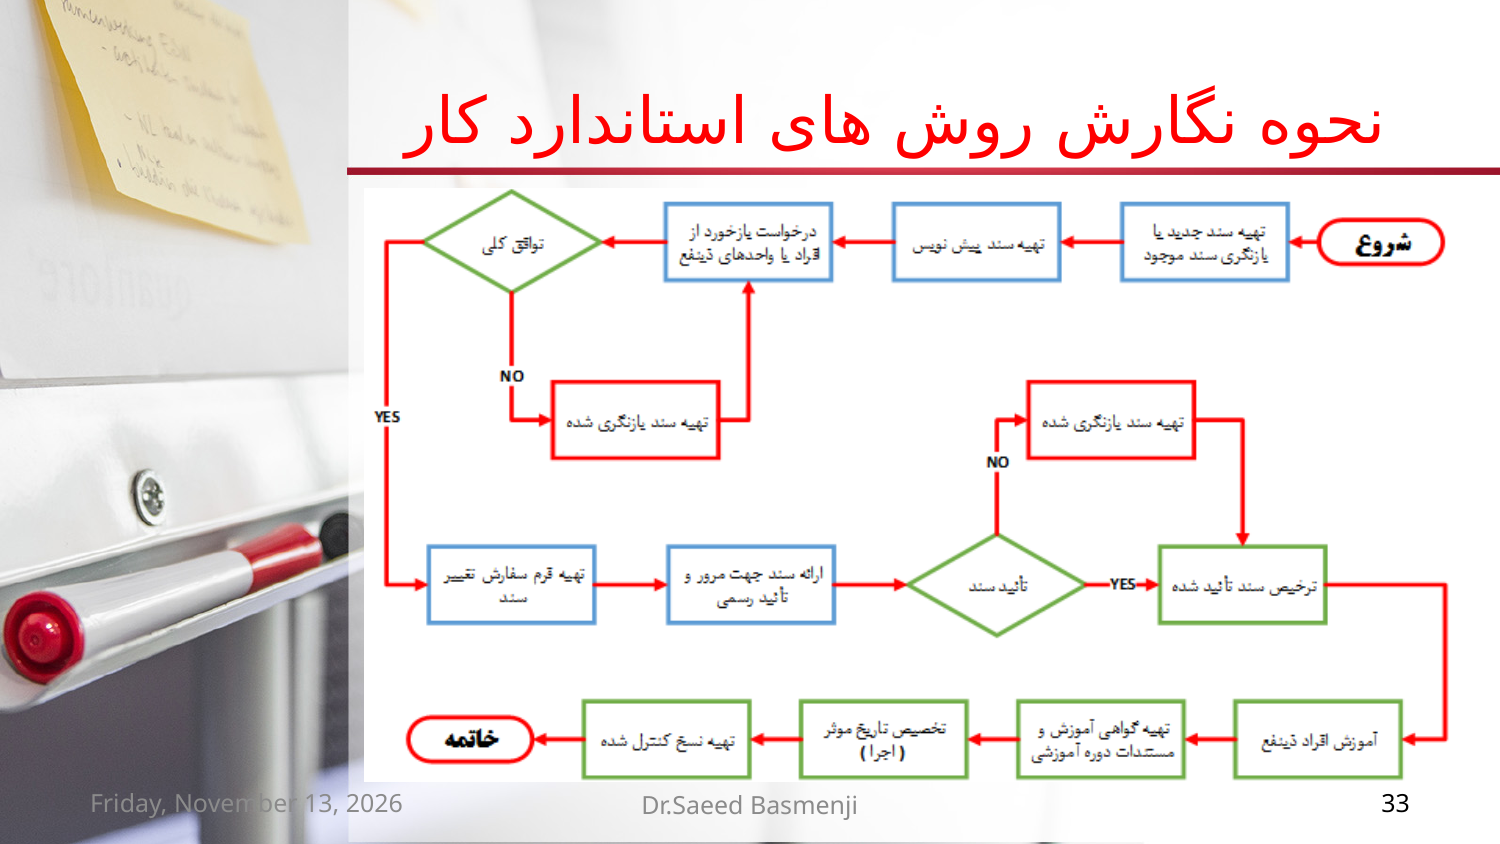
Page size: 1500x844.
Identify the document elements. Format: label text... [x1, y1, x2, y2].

picture [0, 0, 1500, 844]
slide_number 33 [1074, 790, 1425, 827]
title نحوه نگارش روش های استاندارد کار [374, 71, 1402, 166]
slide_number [75, 782, 425, 827]
footer Dr.Saeed Basmenji [512, 790, 988, 827]
